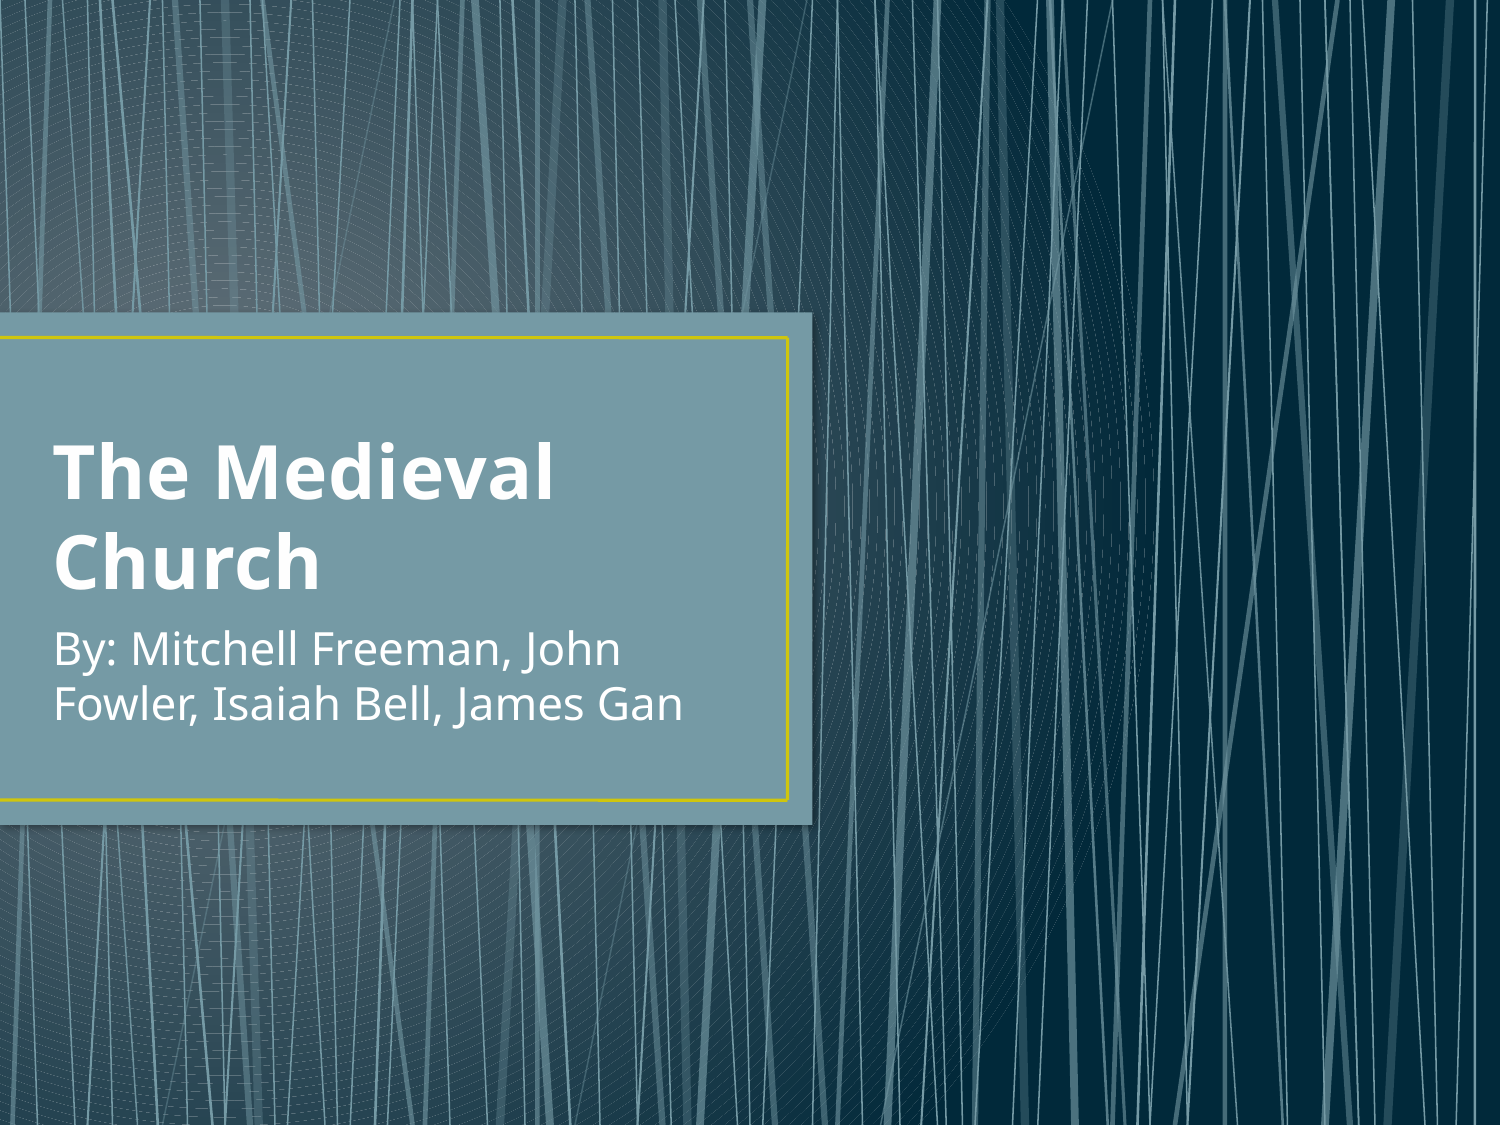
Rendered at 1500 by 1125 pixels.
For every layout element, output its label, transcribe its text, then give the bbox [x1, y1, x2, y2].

subtitle By: Mitchell Freeman, John Fowler, Isaiah Bell, James Gan [37, 612, 763, 788]
title The Medieval Church [37, 349, 763, 612]
